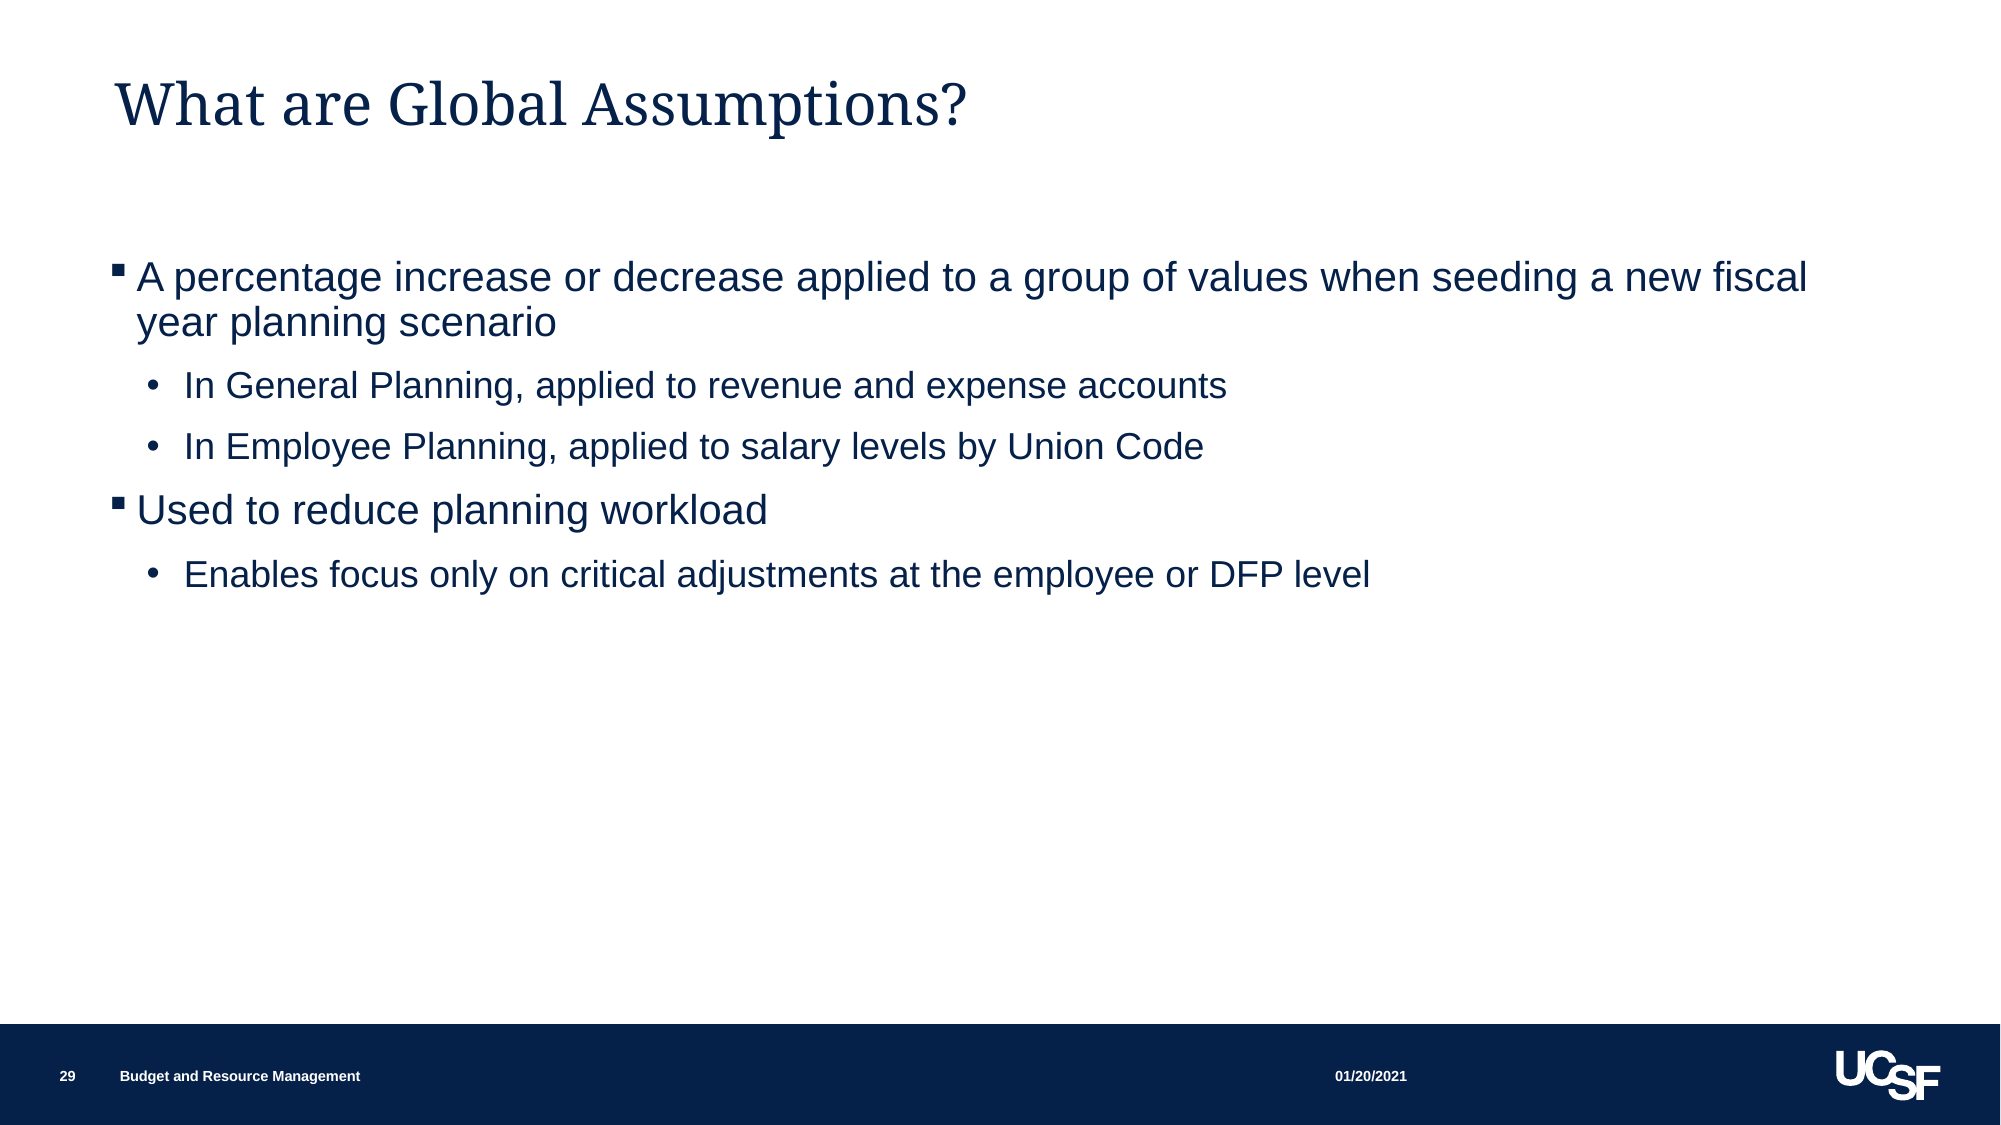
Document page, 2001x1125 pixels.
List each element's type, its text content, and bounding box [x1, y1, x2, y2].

title What are Global Assumptions? [99, 69, 1870, 146]
slide_number 29 [59, 1058, 114, 1085]
footer Budget and Resource Management [119, 1061, 1063, 1084]
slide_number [1335, 1058, 1538, 1084]
list A percentage increase or decrease applied to a group of values when seeding a new fiscal year planning scenario In General Planning, applied to revenue and expense accounts In Employee Planning, applied to salary levels by Union Code Used to reduce planning workload Enables focus only on critical adjustments at the employee or DFP level [94, 247, 1915, 906]
